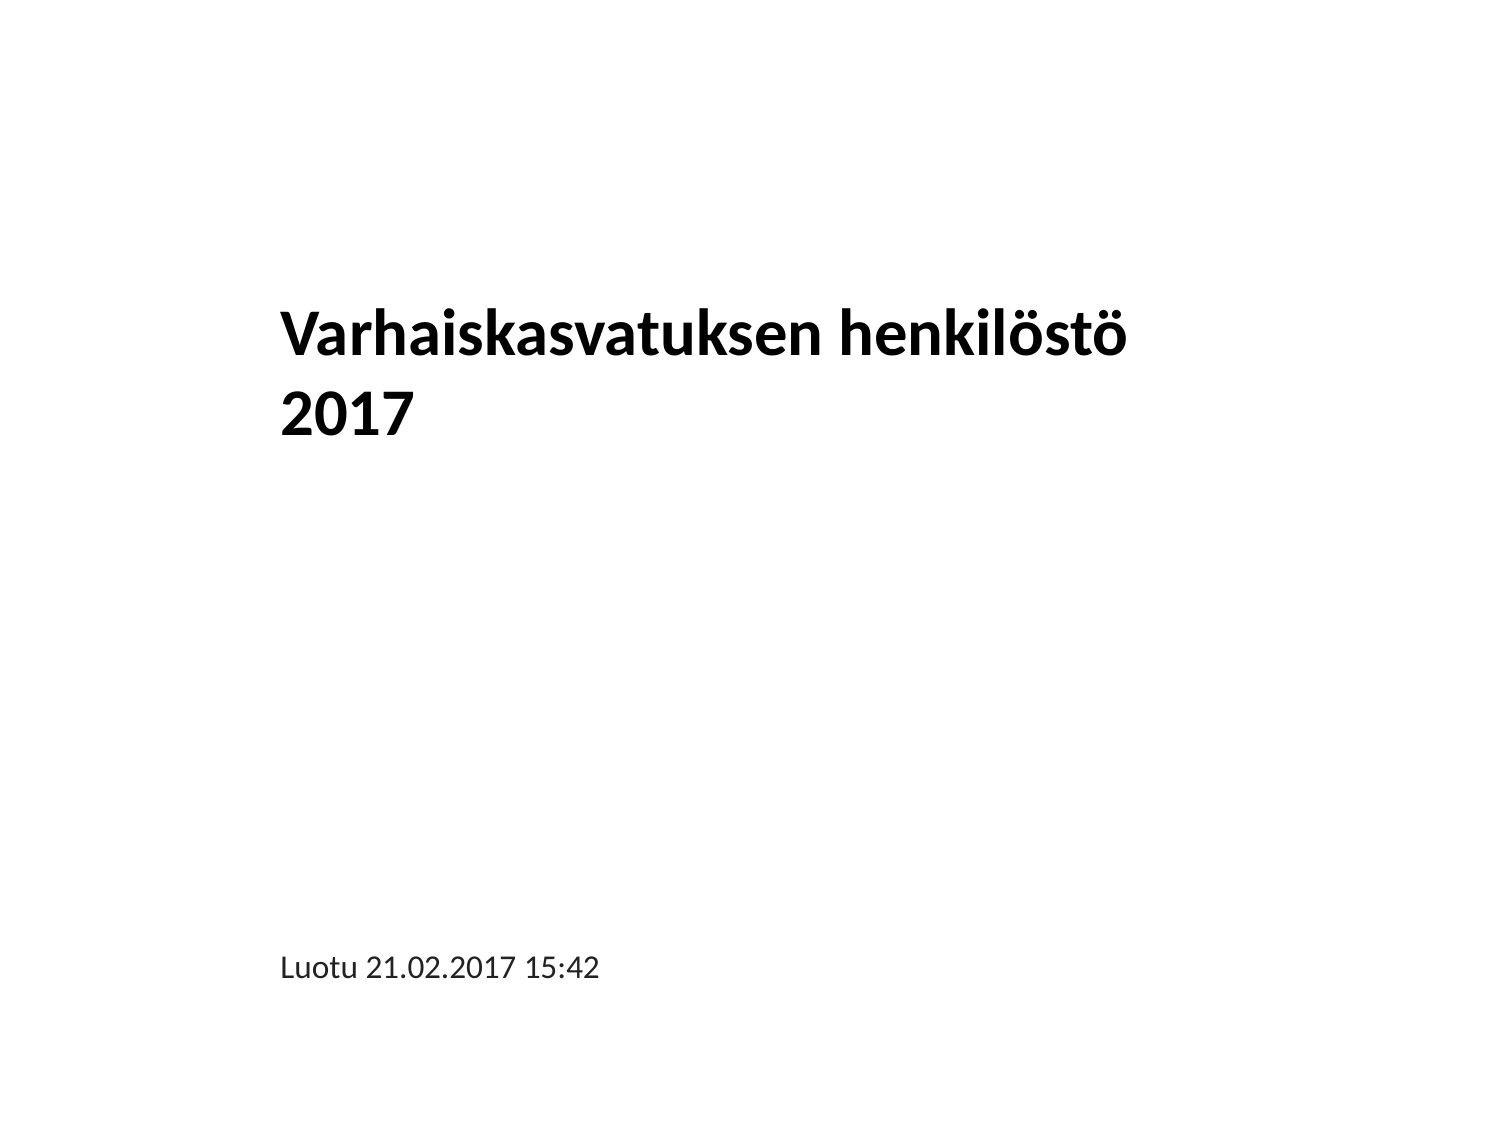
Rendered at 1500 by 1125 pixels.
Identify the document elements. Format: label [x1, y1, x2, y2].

text_box [15, 187, 1422, 1125]
